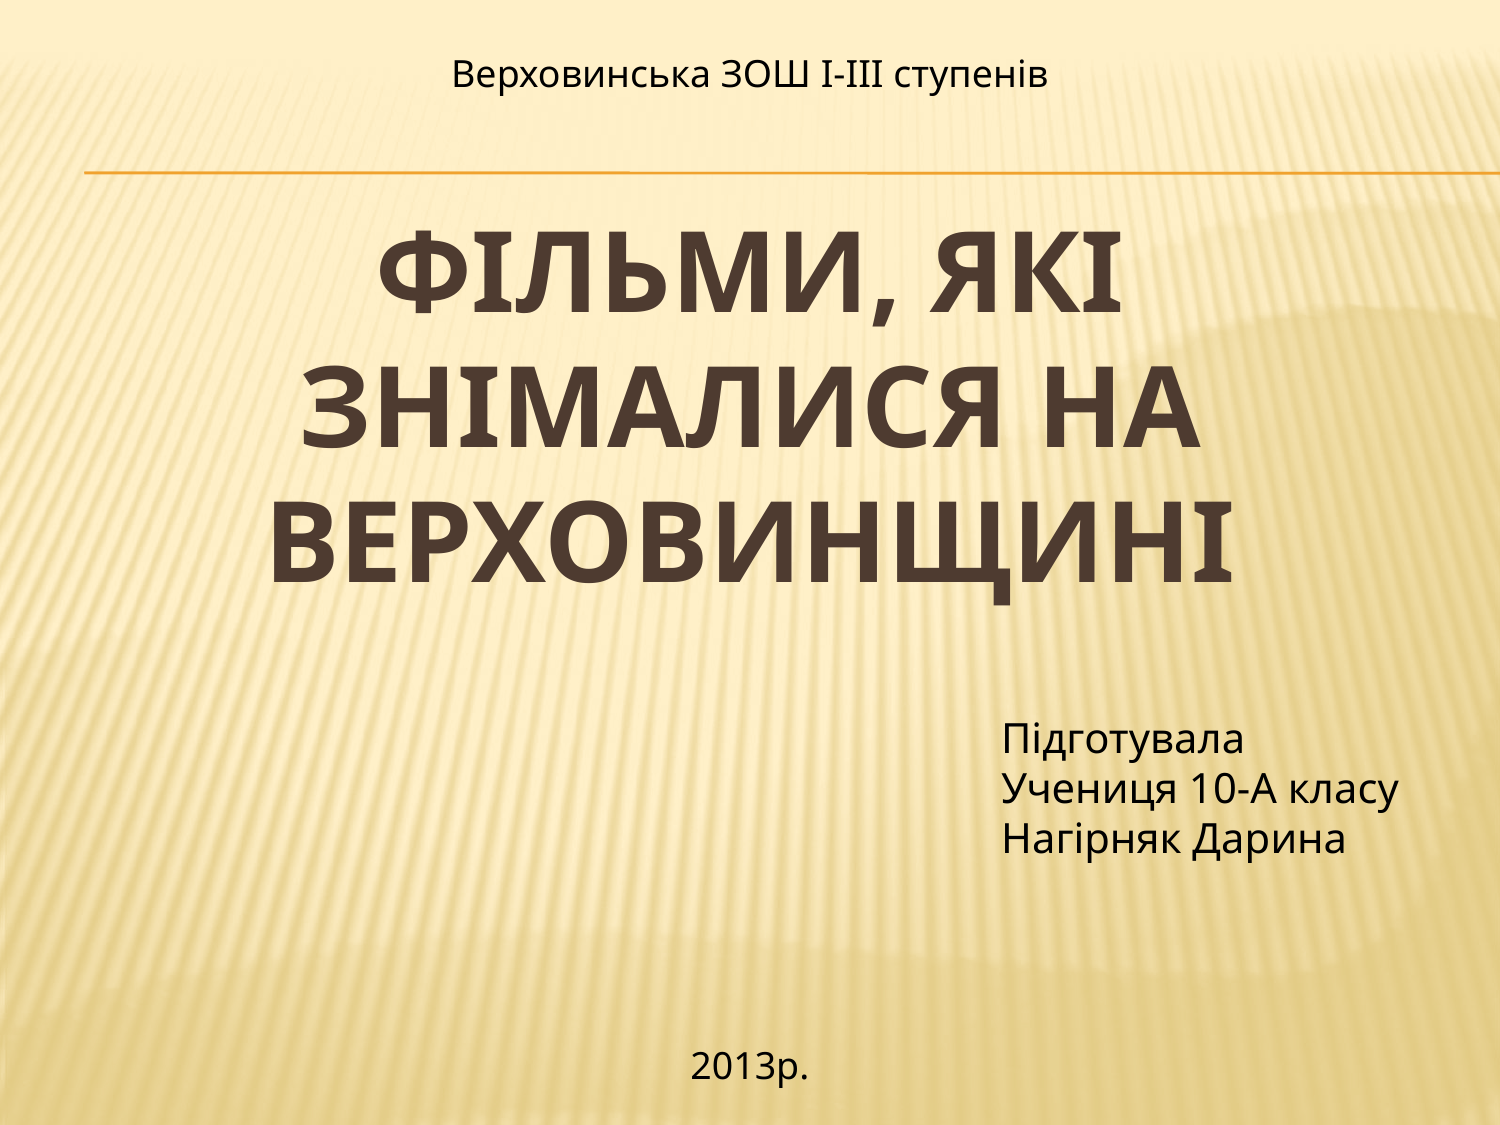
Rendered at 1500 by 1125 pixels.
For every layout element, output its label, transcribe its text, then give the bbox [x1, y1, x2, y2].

title Фільми, які знімалися на верховинщині [0, 267, 1500, 539]
text_box Підготувала Учениця 10-А класу Нагірняк Дарина [986, 704, 1436, 869]
text_box 2013р. [0, 1034, 1500, 1095]
text_box Верховинська ЗОШ І-ІІІ ступенів [0, 42, 1500, 103]
